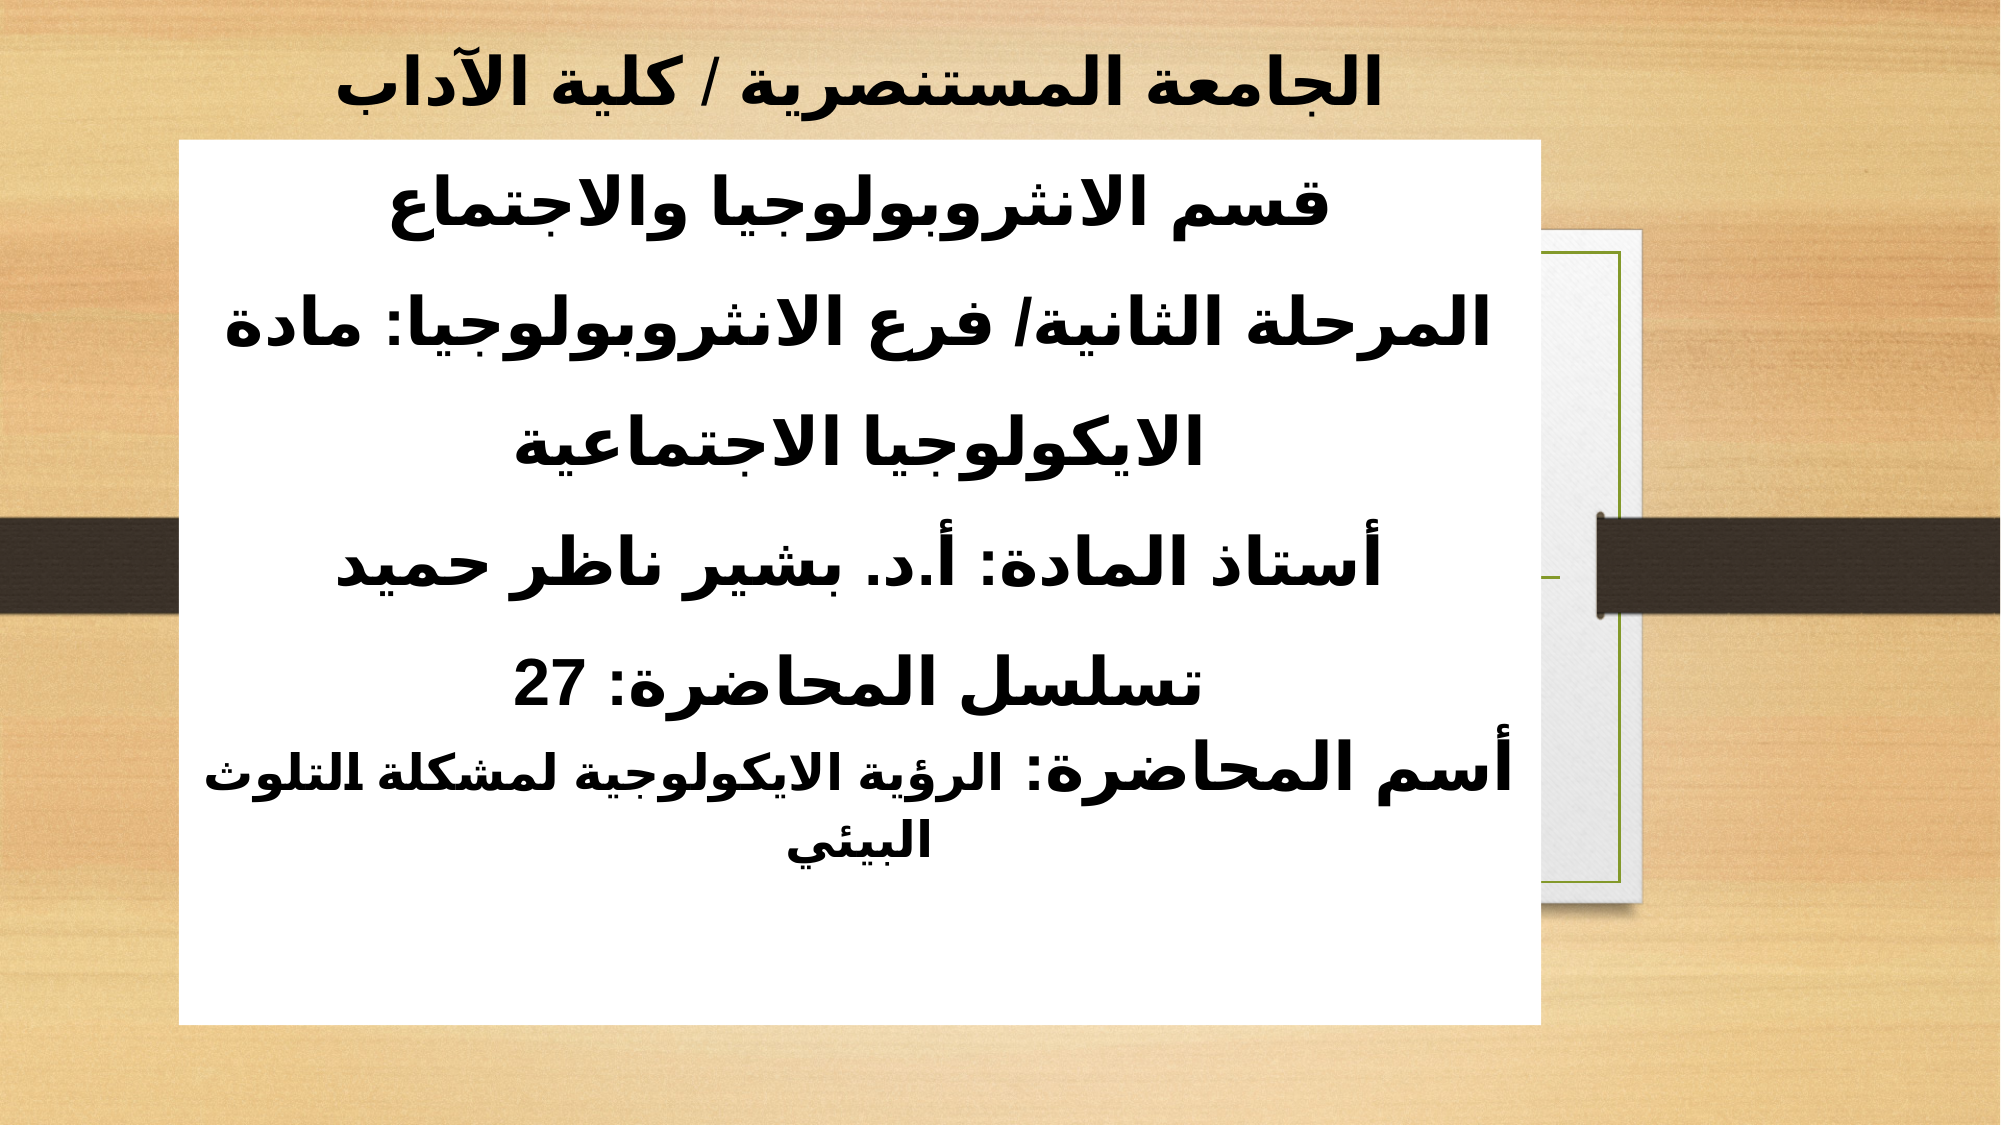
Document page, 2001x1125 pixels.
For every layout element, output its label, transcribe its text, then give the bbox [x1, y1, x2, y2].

picture [0, 0, 2001, 1125]
text_box الجامعة المستنصرية / كلية الآداب قسم الانثروبولوجيا والاجتماع المرحلة الثانية/ فرع الانثروبولوجيا: مادة الايكولوجيا الاجتماعية أستاذ المادة: أ.د. بشير ناظر حميد تسلسل المحاضرة: 27 أسم المحاضرة: الرؤية الايكولوجية لمشكلة التلوث البيئي [177, 138, 1542, 1026]
